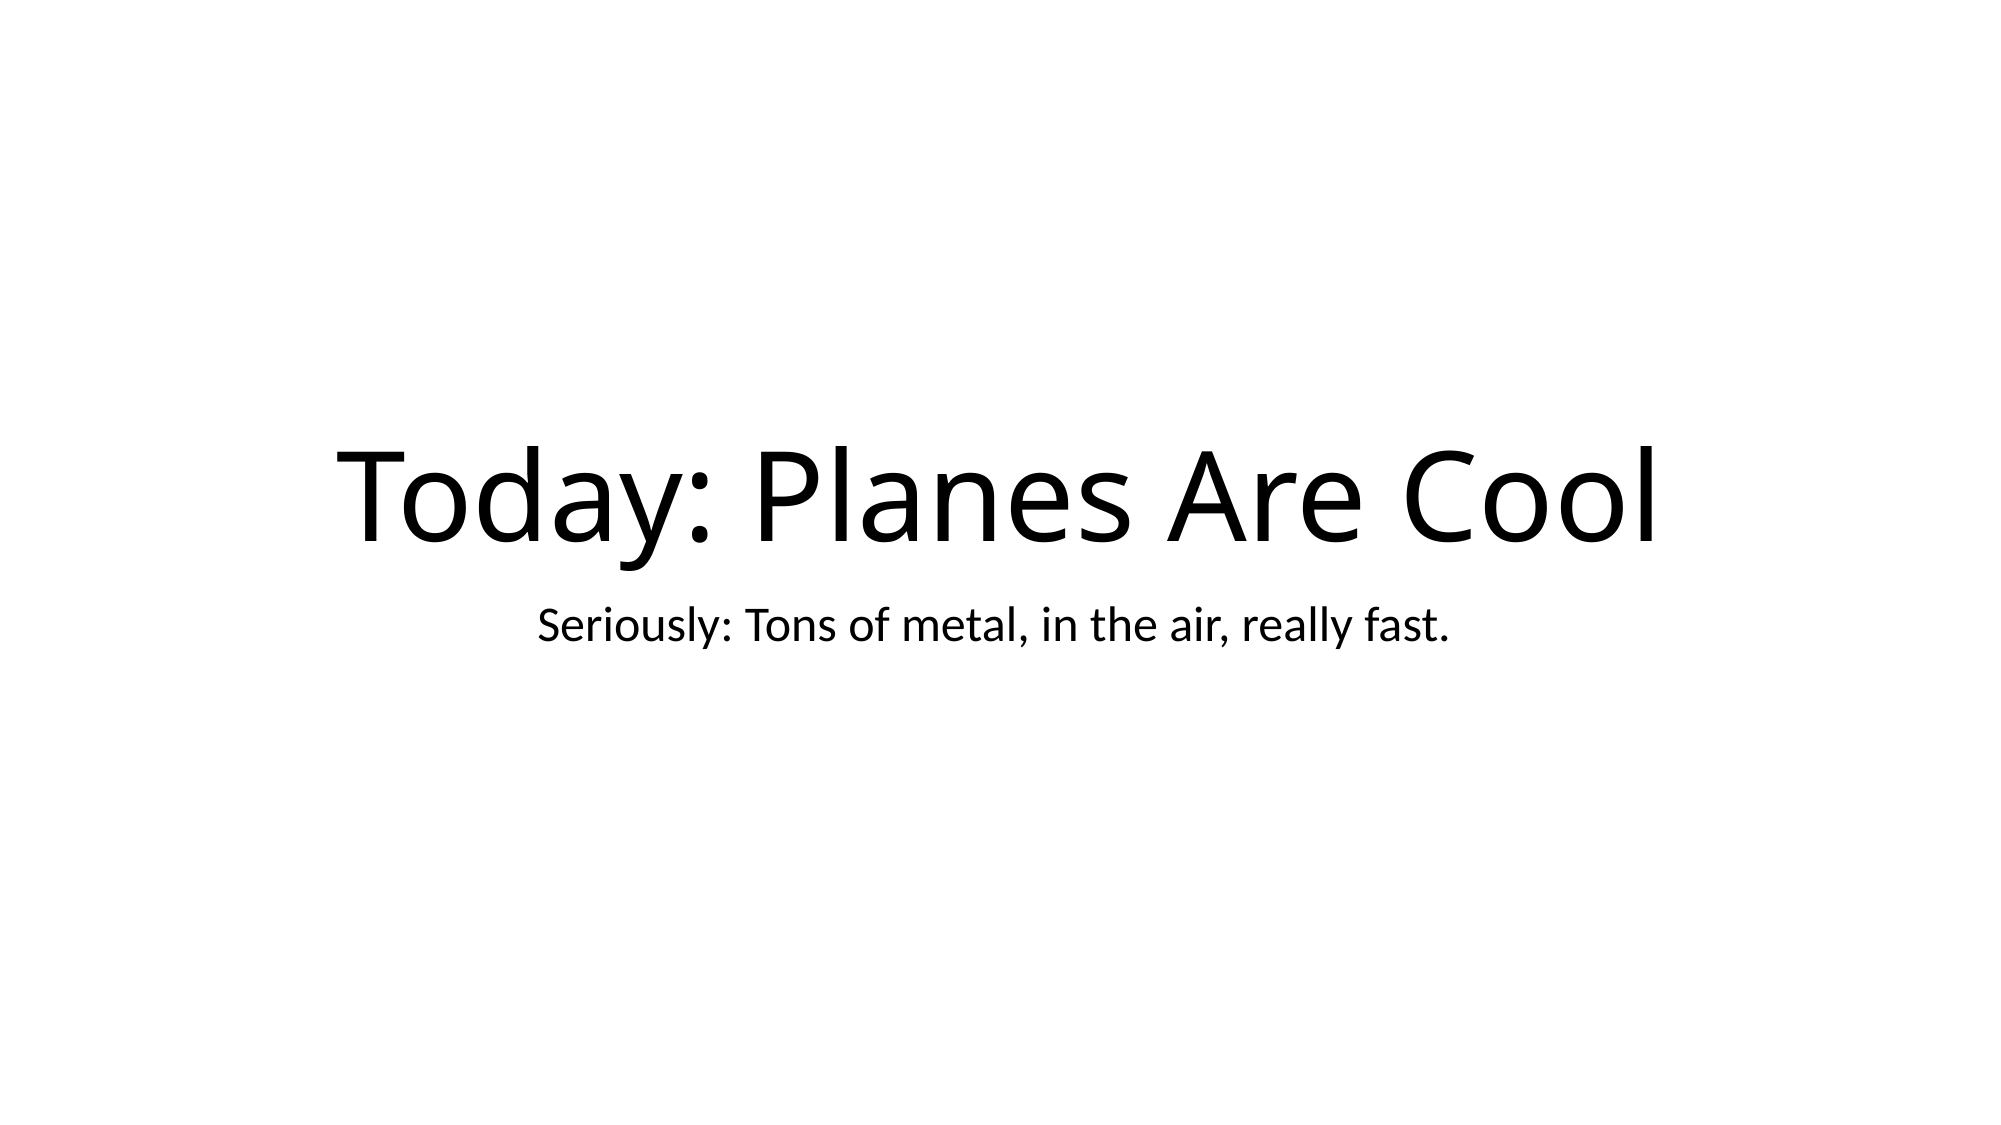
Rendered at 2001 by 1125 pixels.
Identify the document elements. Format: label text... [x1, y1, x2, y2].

subtitle Seriously: Tons of metal, in the air, really fast. [249, 590, 1750, 863]
title Today: Planes Are Cool [249, 184, 1750, 576]
